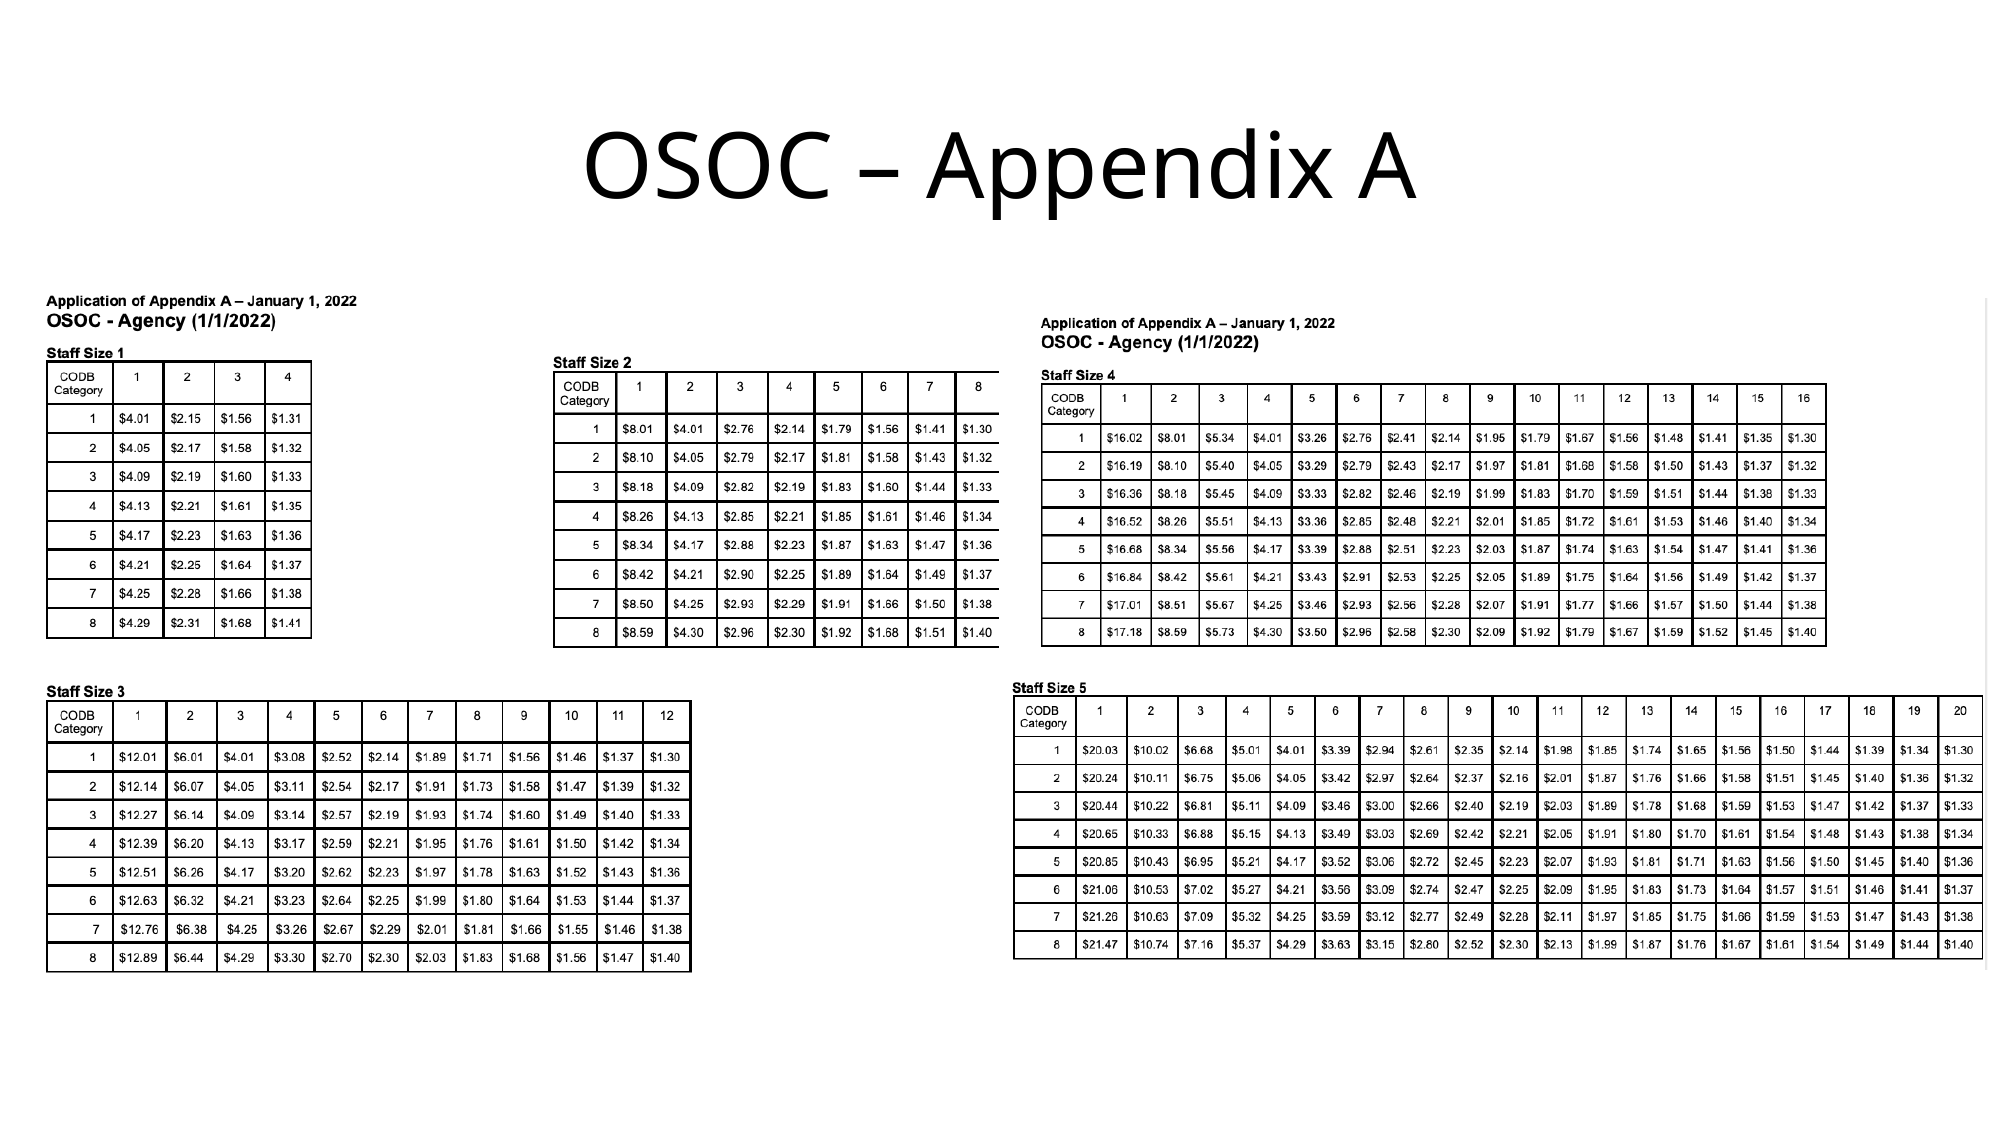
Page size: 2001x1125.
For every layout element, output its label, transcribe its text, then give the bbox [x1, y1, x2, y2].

title OSOC – Appendix A [137, 59, 1863, 278]
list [23, 277, 1021, 992]
picture [999, 298, 1989, 970]
